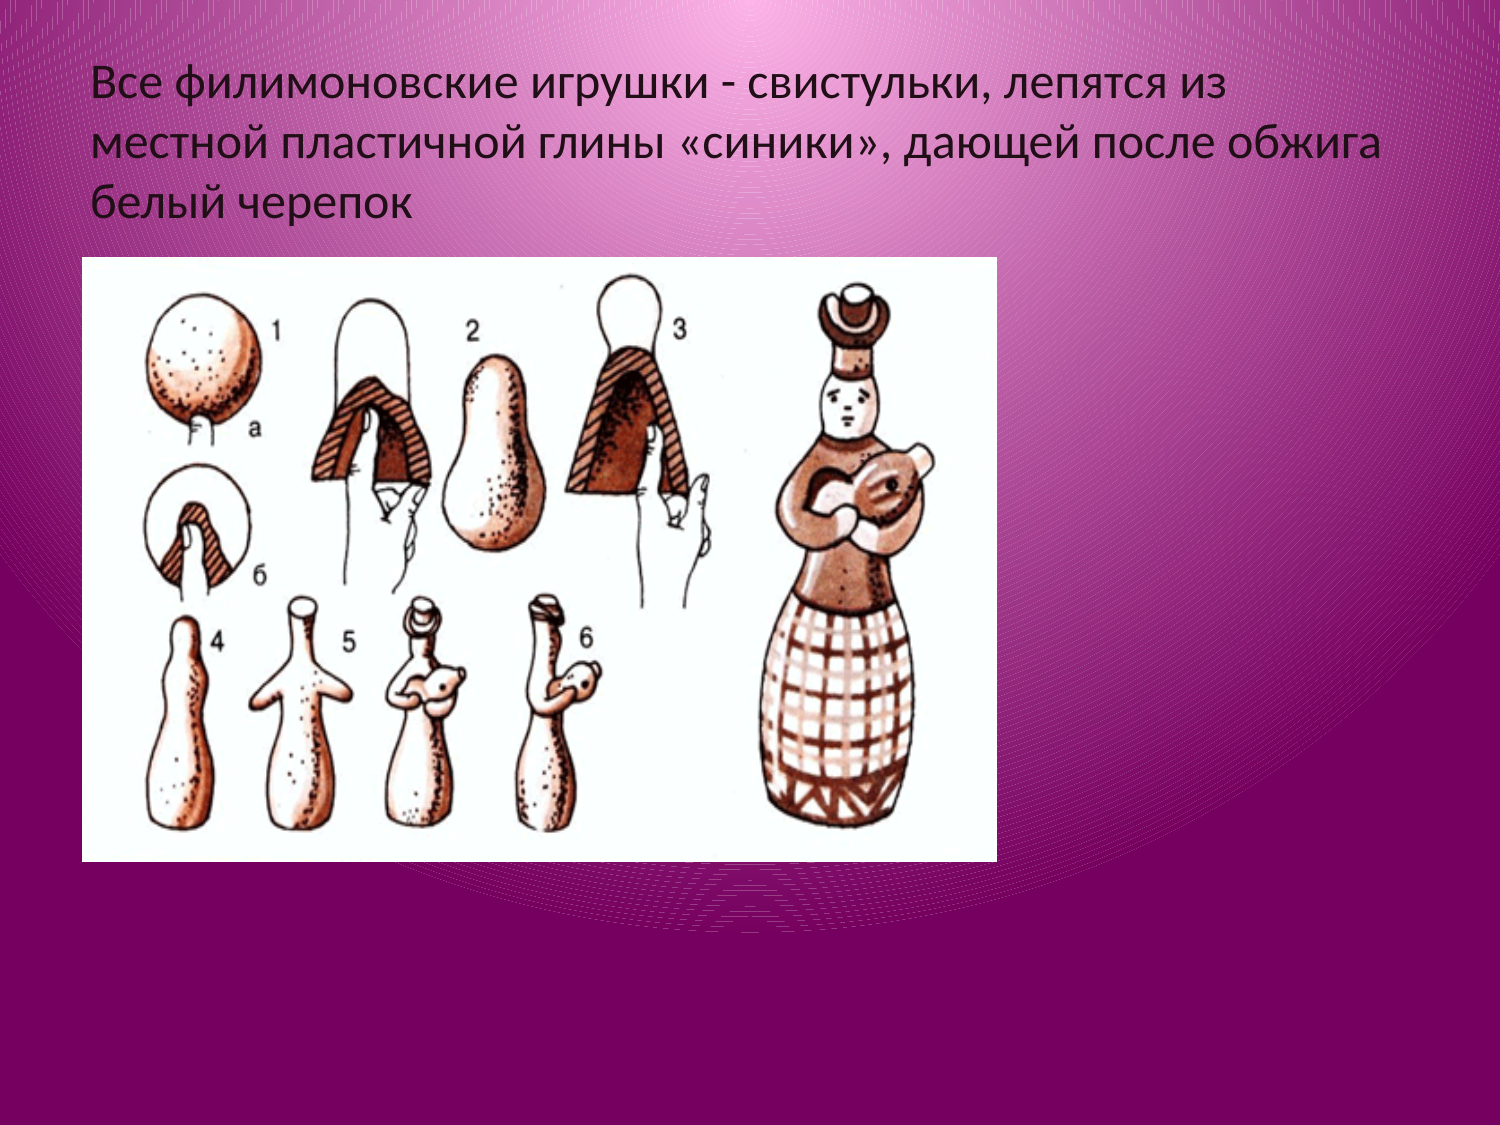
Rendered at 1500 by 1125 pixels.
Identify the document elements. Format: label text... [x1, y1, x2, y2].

title Все филимоновские игрушки - свистульки, лепятся из местной пластичной глины «синики», дающей после обжига белый черепок [75, 45, 1425, 233]
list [81, 257, 997, 862]
